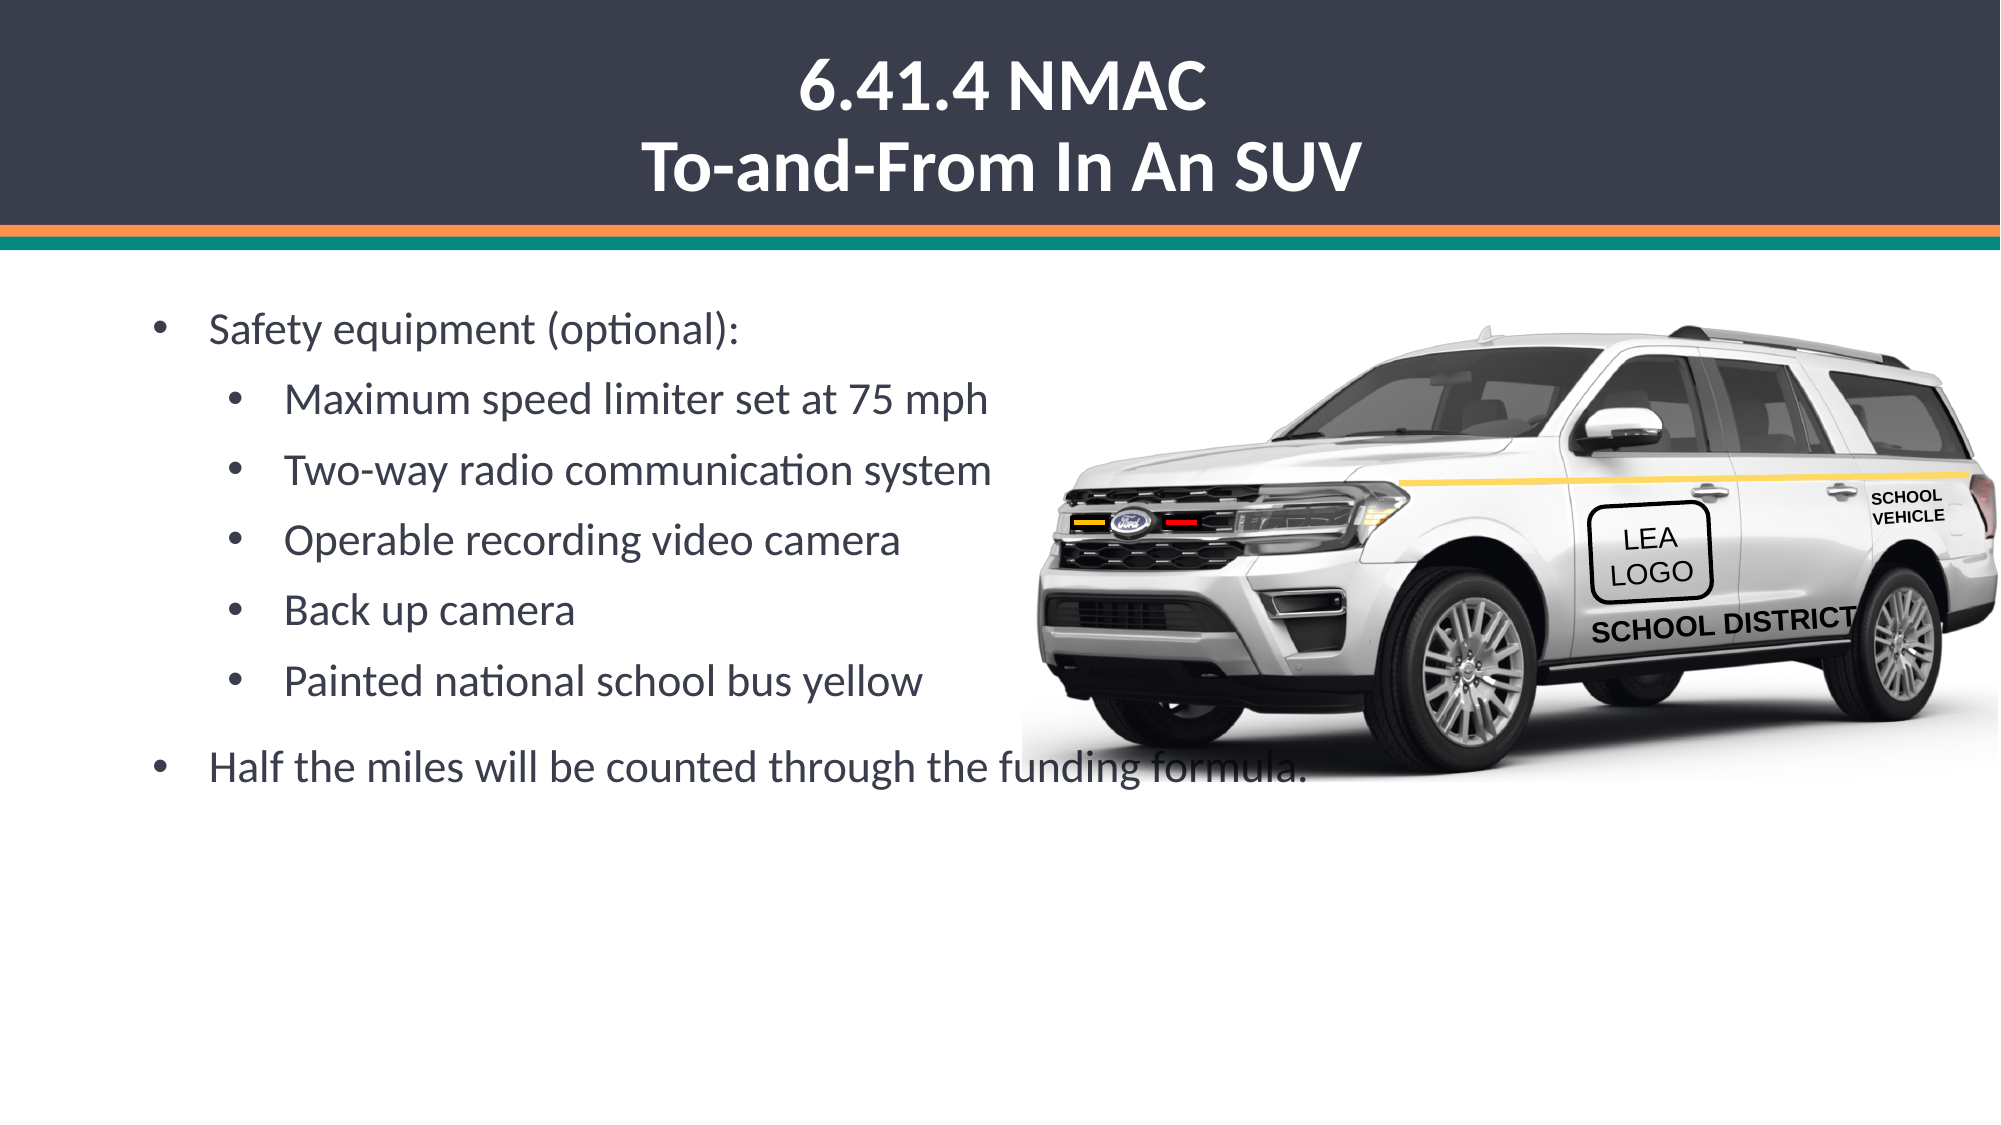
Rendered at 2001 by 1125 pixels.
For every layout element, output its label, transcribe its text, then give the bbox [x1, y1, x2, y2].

picture [1022, 325, 1998, 782]
title 6.41.4 NMAC To-and-From In An SUV [24, 41, 1982, 212]
list Safety equipment (optional): Maximum speed limiter set at 75 mph Two-way radio communication system Operable recording video camera Back up camera Painted national school bus yellow Half the miles will be counted through the funding formula. [137, 297, 1638, 1011]
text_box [1398, 469, 1970, 489]
